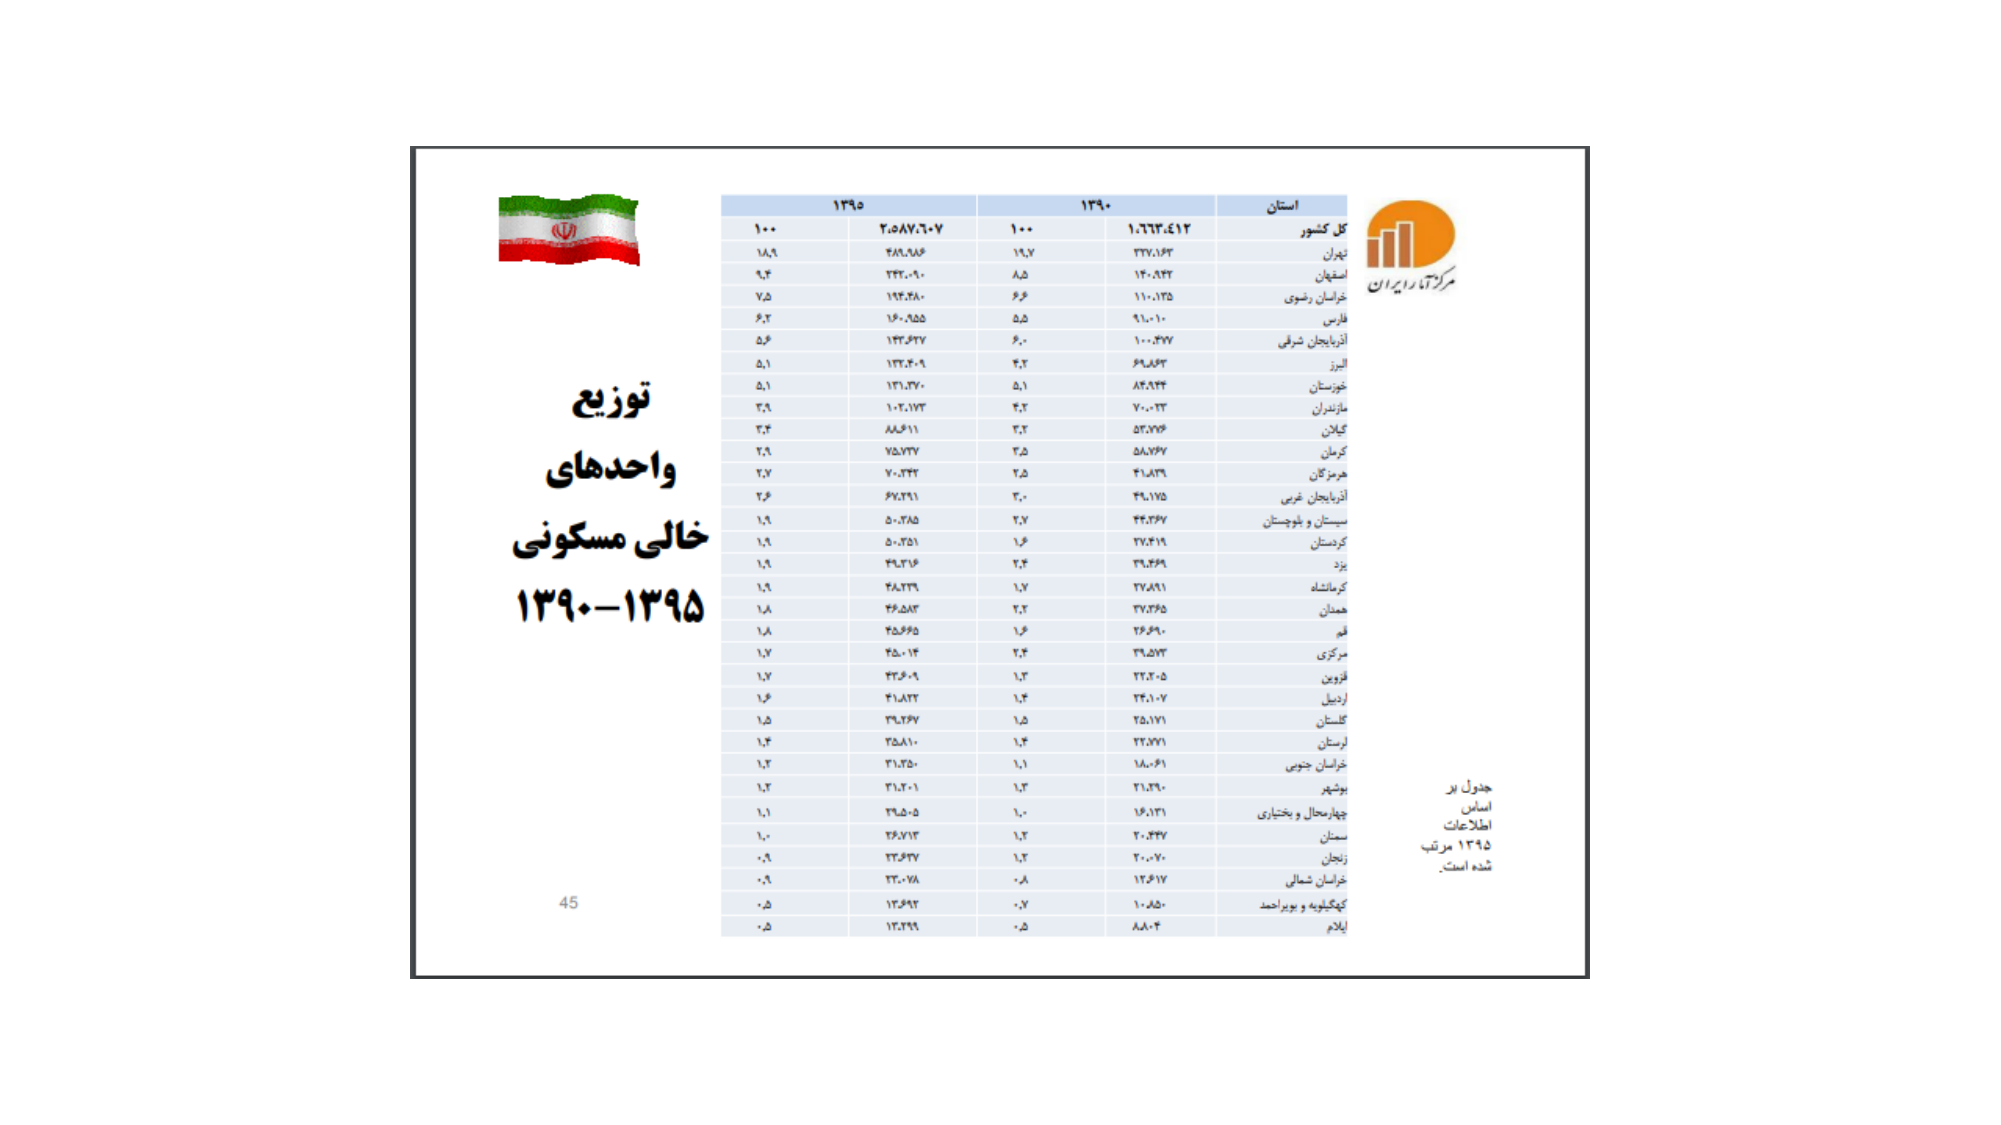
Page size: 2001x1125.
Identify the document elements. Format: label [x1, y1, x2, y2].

picture [410, 146, 1590, 979]
